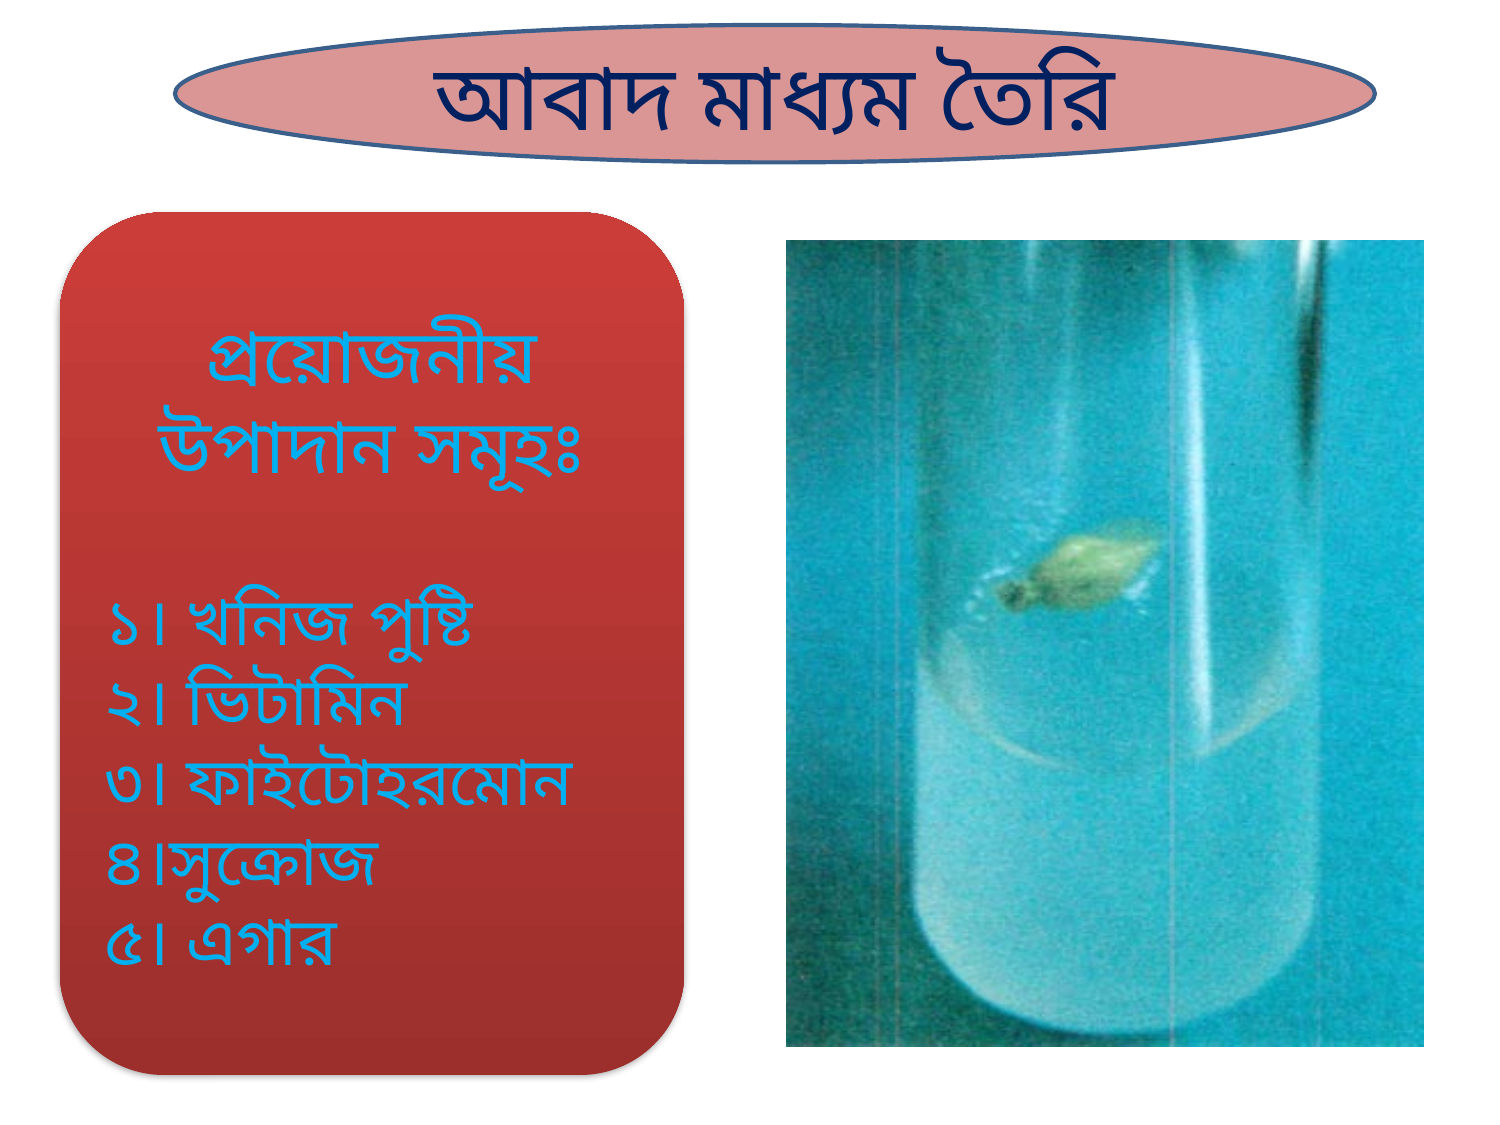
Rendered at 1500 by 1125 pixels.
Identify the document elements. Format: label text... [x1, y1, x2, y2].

picture [786, 240, 1425, 1048]
text_box আবাদ মাধ্যম তৈরি [172, 22, 1377, 165]
text_box প্রয়োজনীয় উপাদান সমূহঃ ১। খনিজ পুষ্টি ২। ভিটামিন ৩। ফাইটোহরমোন ৪।সুক্রোজ ৫। এগার [59, 212, 685, 1075]
